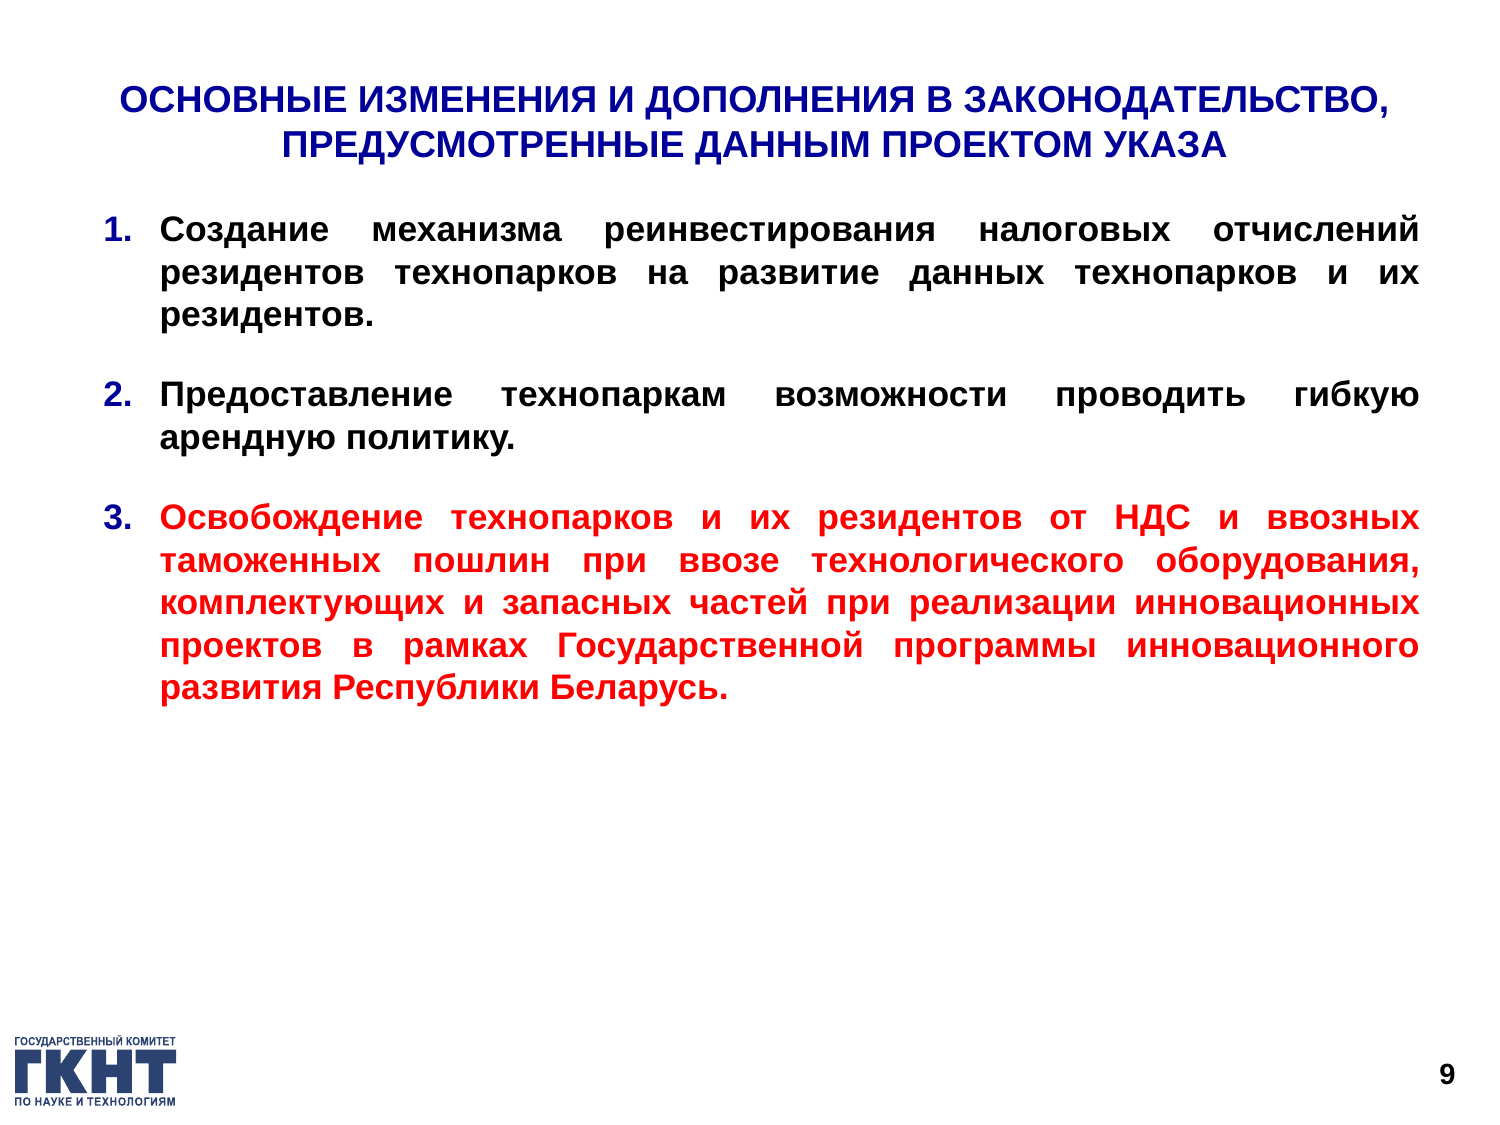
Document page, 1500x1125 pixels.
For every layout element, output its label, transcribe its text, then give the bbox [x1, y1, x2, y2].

slide_number 9 [1387, 1042, 1471, 1103]
picture [14, 1034, 177, 1107]
text_box Создание механизма реинвестирования налоговых отчислений резидентов технопарков на развитие данных технопарков и их резидентов. Предоставление технопаркам возможности проводить гибкую арендную политику. Освобождение технопарков и их резидентов от НДС и ввозных таможенных пошлин при ввозе технологического оборудования, комплектующих и запасных частей при реализации инновационных проектов в рамках Государственной программы инновационного развития Республики Беларусь. [88, 199, 1436, 714]
title ОСНОВНЫЕ ИЗМЕНЕНИЯ И ДОПОЛНЕНИЯ В ЗАКОНОДАТЕЛЬСТВО, ПРЕДУСМОТРЕННЫЕ ДАННЫМ ПРОЕКТОМ УКАЗА [79, 66, 1430, 173]
